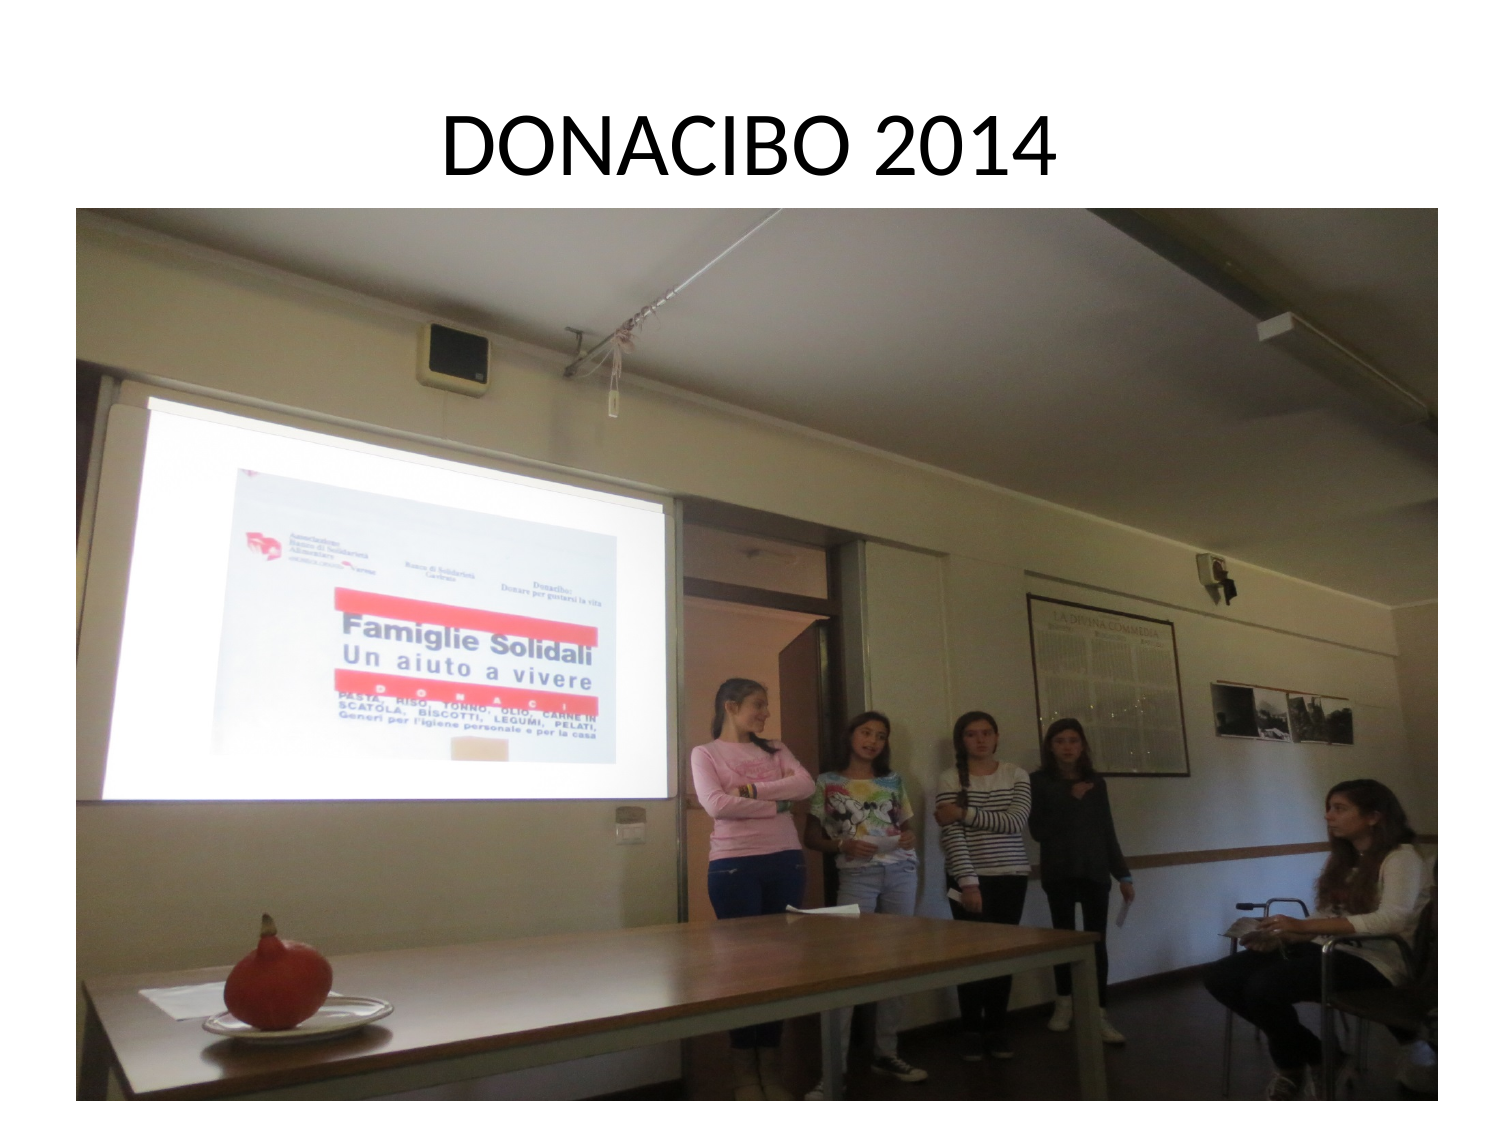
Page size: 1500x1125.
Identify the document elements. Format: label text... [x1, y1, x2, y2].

picture [76, 207, 1438, 1101]
title DONACIBO 2014 [75, 45, 1425, 207]
